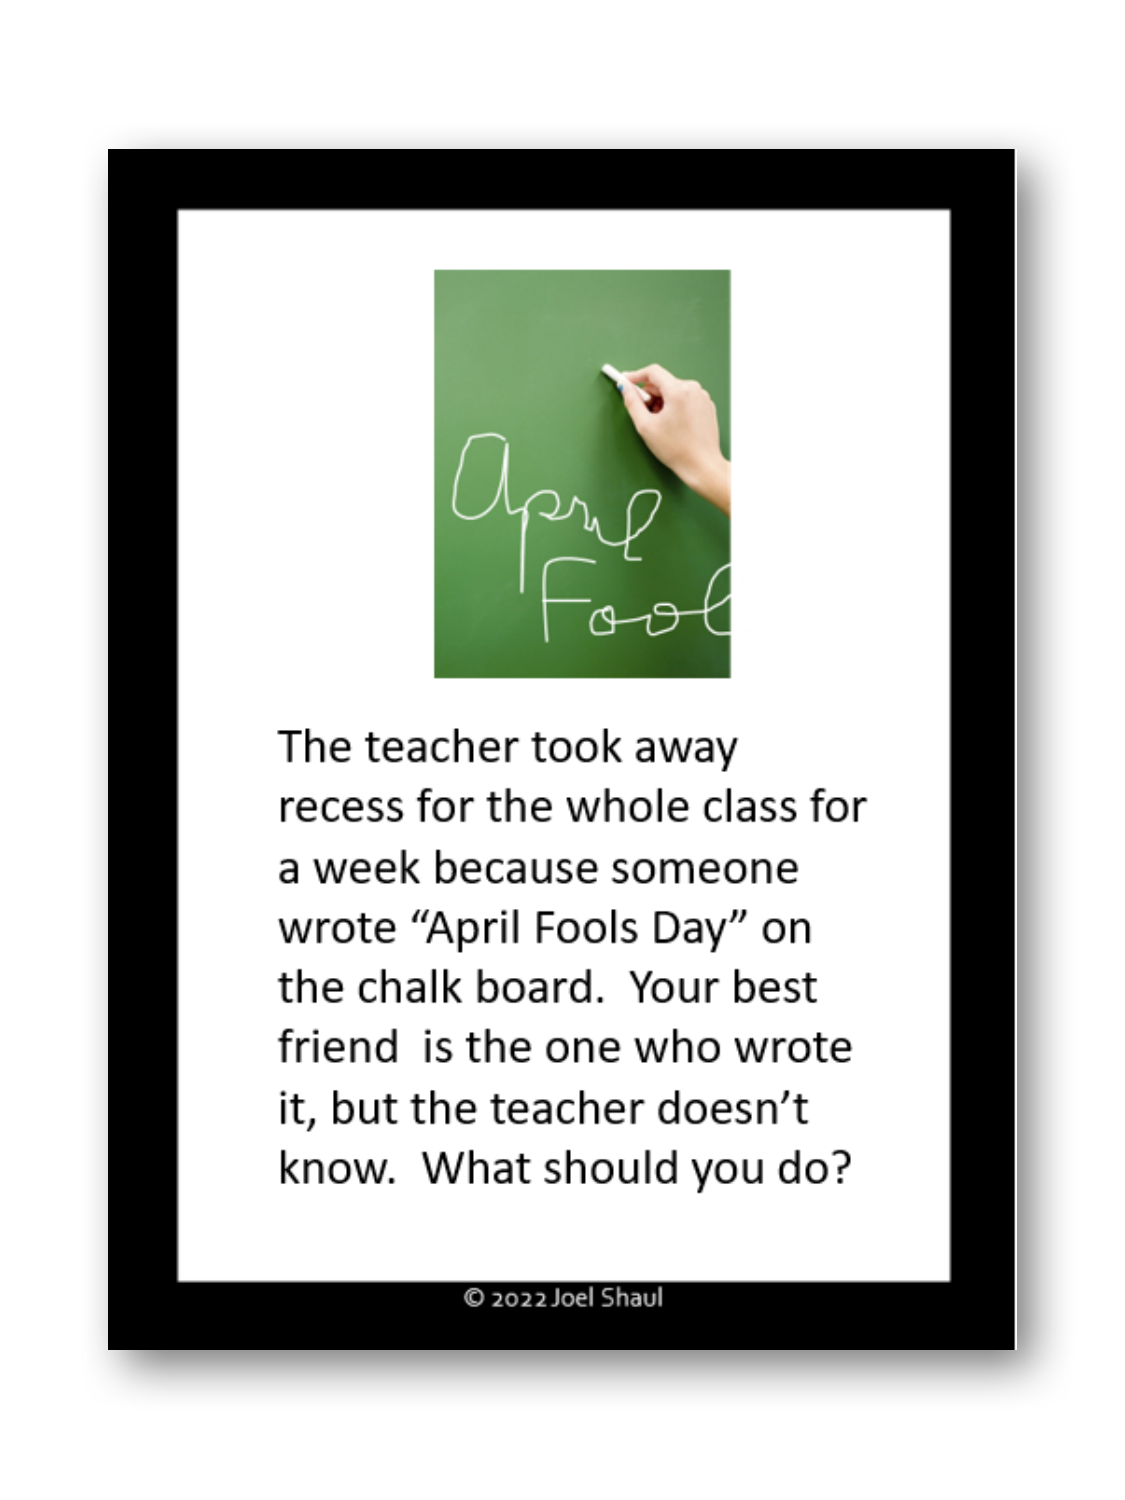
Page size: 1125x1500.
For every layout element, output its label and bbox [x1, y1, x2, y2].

picture [108, 149, 1017, 1351]
